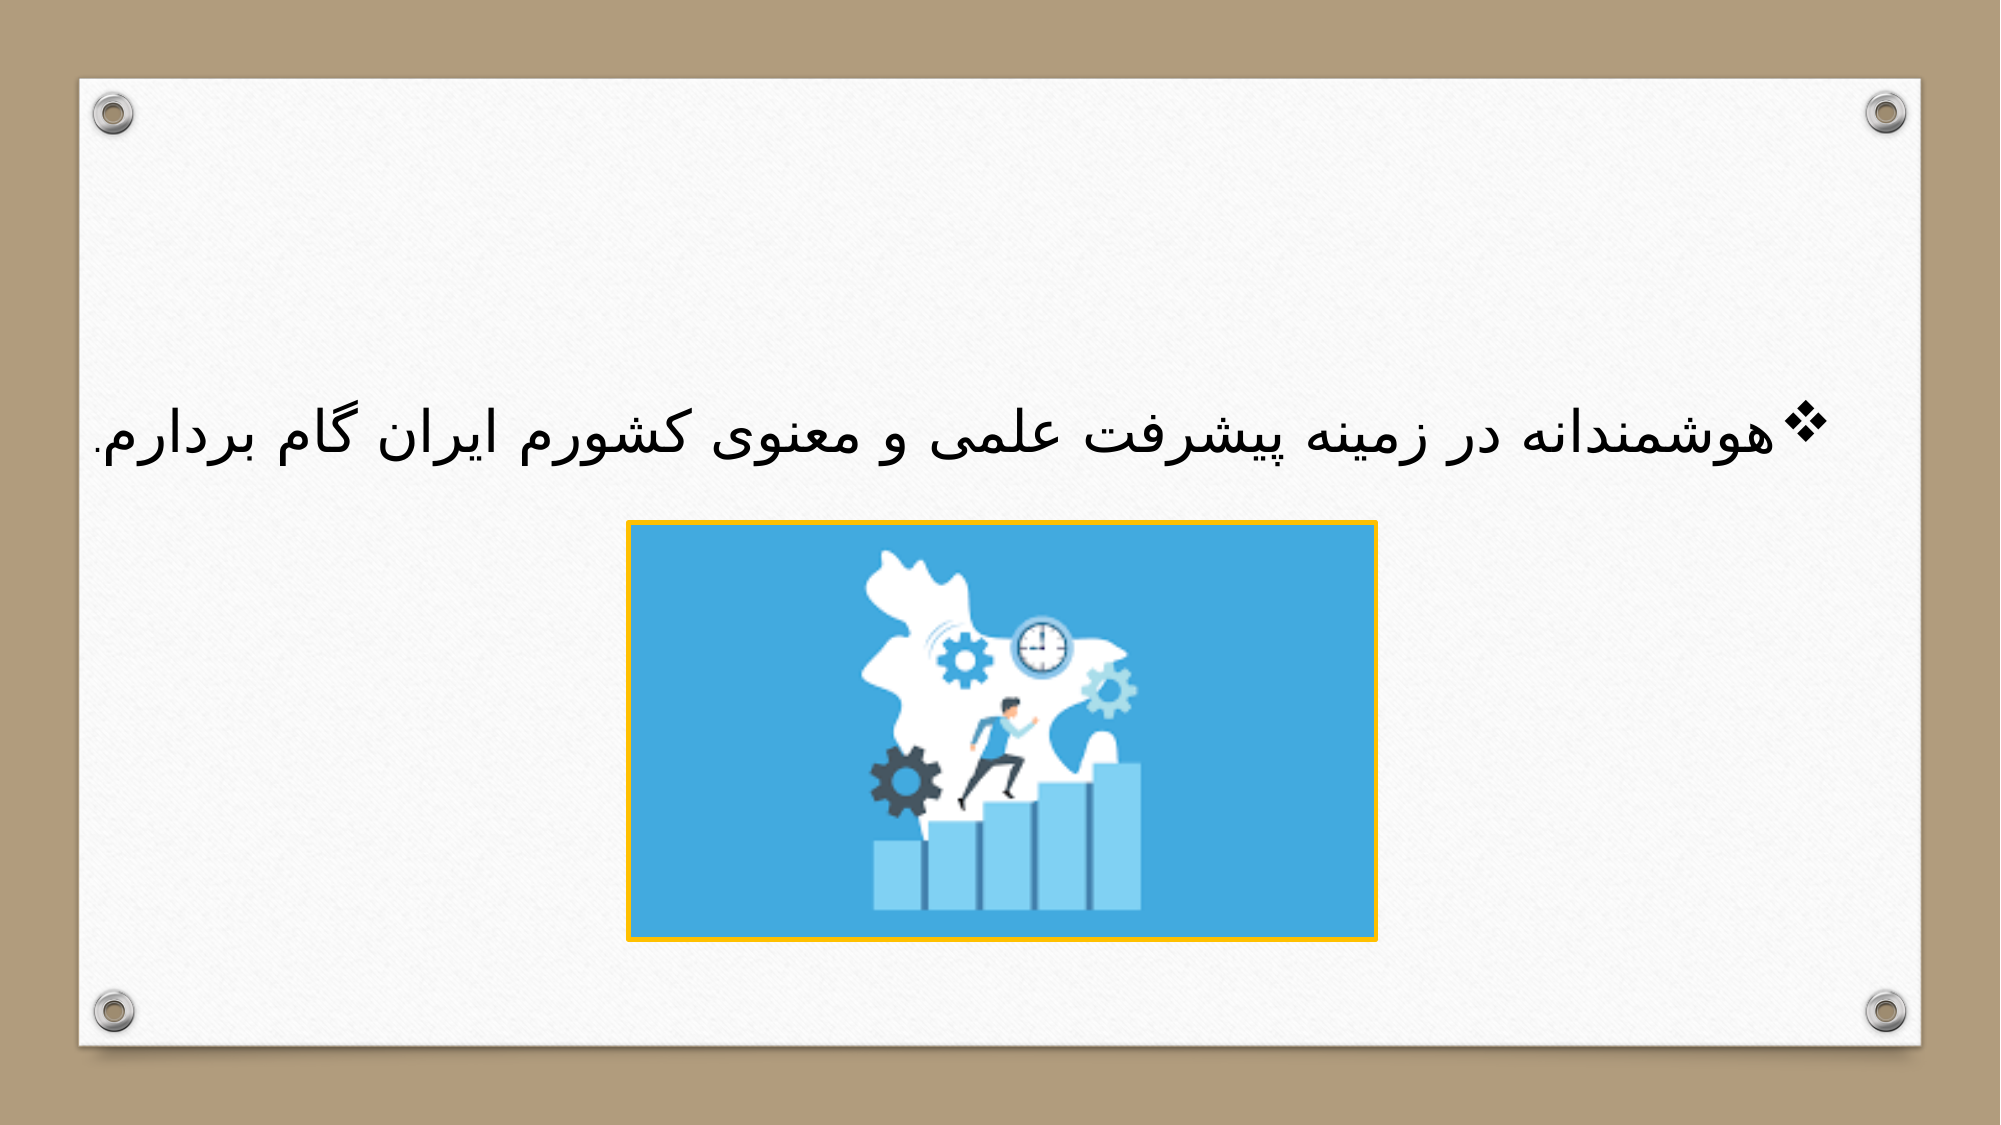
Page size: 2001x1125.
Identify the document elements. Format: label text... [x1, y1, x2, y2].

picture [0, 0, 2000, 1125]
text_box هوشمندانه در زمینه پیشرفت علمی و معنوی کشورم ایران گام بردارم. [77, 382, 1848, 472]
